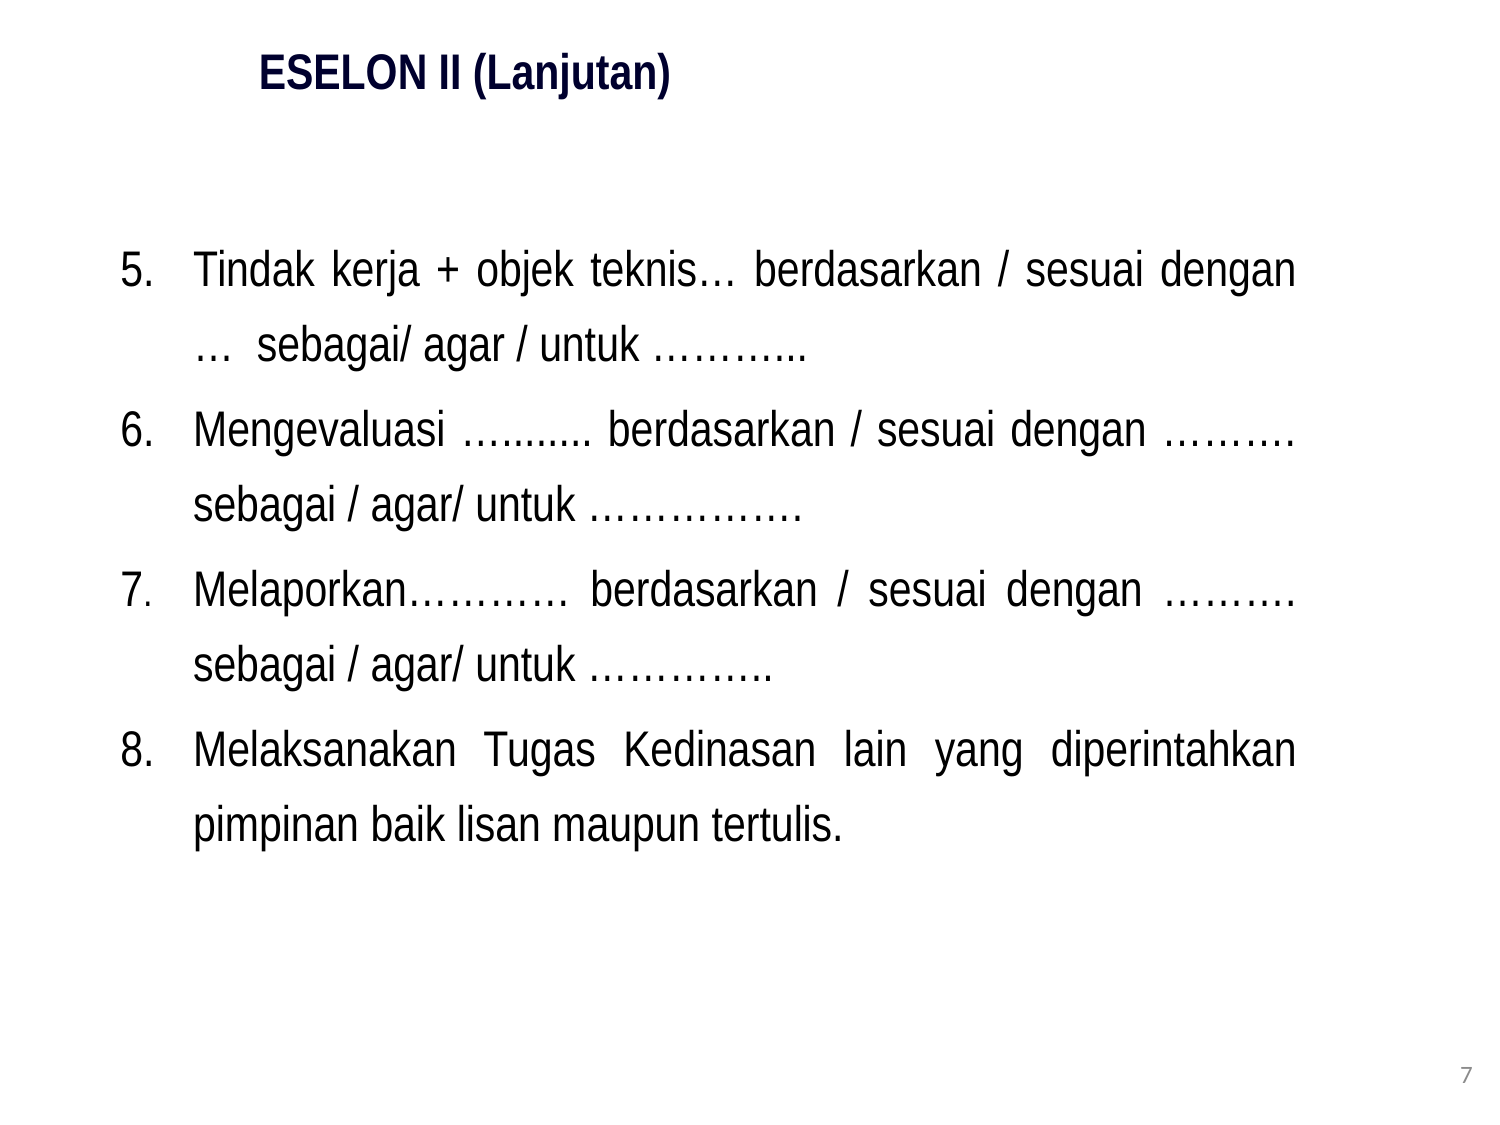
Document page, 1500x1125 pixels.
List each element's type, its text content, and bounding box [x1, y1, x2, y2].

slide_number 7 [1413, 1034, 1488, 1113]
text_box ESELON II (Lanjutan) [244, 32, 729, 107]
list 5. Tindak kerja + objek teknis… berdasarkan / sesuai dengan … sebagai/ agar / untuk ………... 6. Mengevaluasi …........ berdasarkan / sesuai dengan ………. sebagai / agar/ untuk ……………. 7. Melaporkan………… berdasarkan / sesuai dengan ………. sebagai / agar/ untuk ………….. 8. Melaksanakan Tugas Kedinasan lain yang diperintahkan pimpinan baik lisan maupun tertulis. [105, 214, 1313, 1050]
